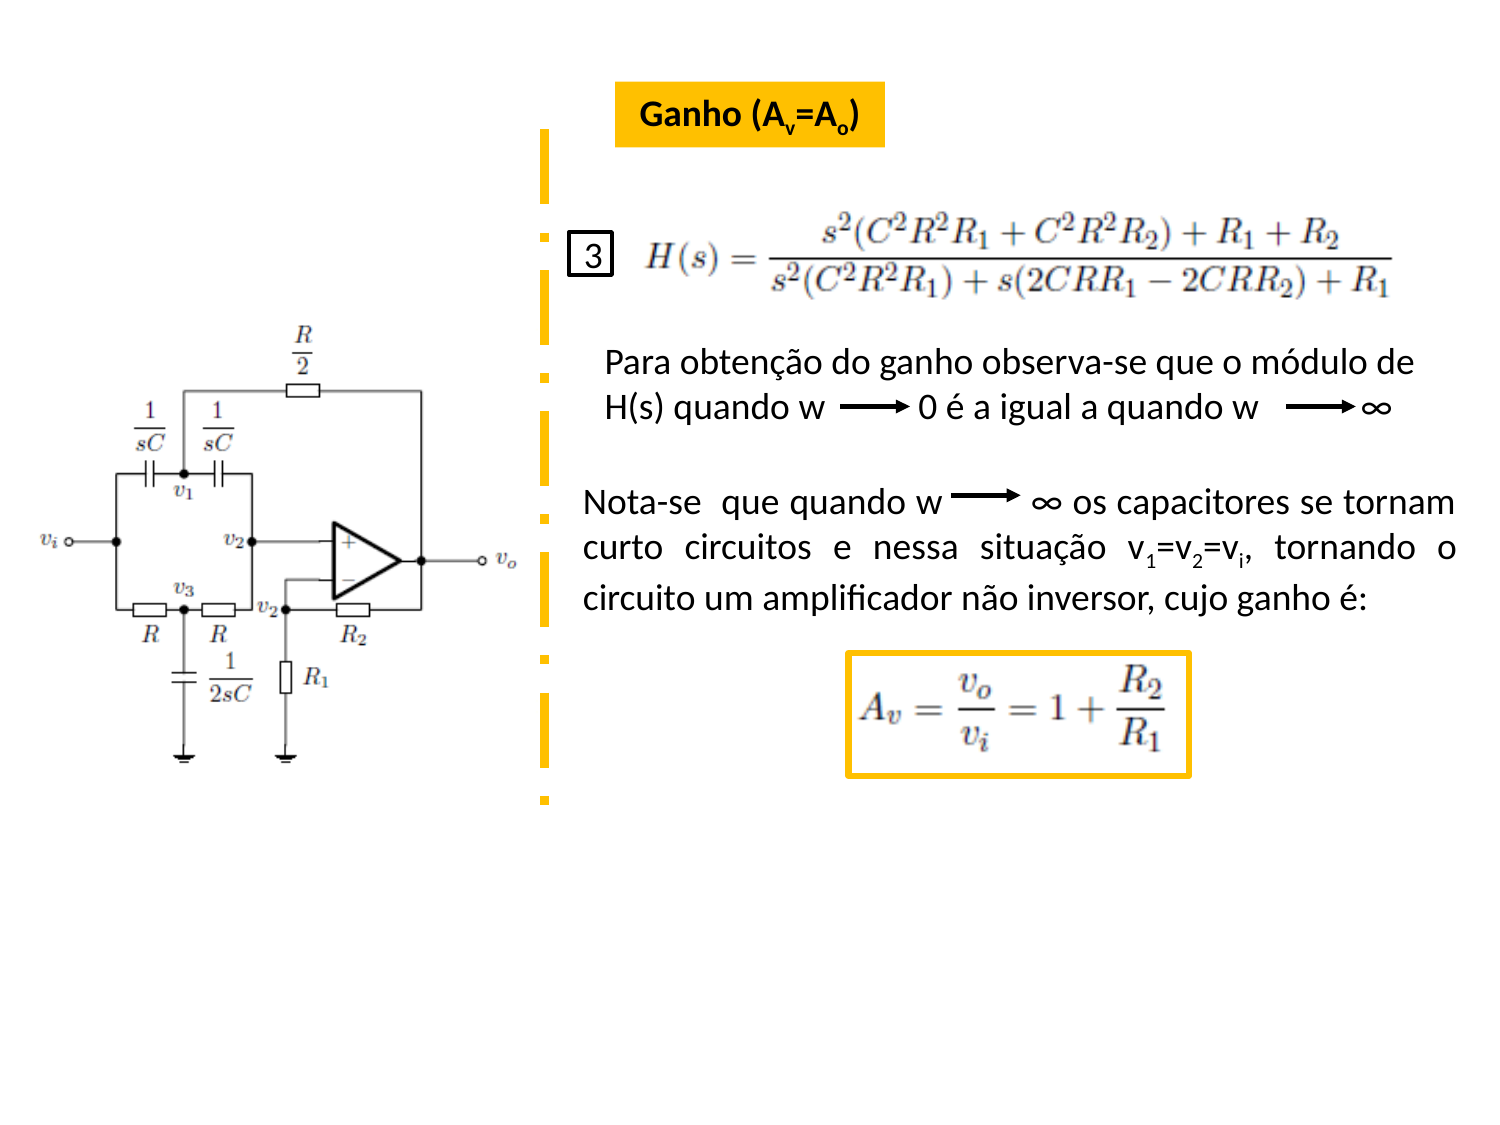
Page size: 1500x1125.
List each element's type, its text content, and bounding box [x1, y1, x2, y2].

picture [630, 189, 1407, 324]
picture [17, 318, 539, 771]
text_box Ganho (Av=Ao) [615, 81, 885, 148]
text_box Para obtenção do ganho observa-se que o módulo de H(s) quando w 0 é a igual a quando w ∞ [589, 329, 1494, 434]
text_box 3 [567, 230, 614, 277]
picture [851, 655, 1186, 773]
text_box Nota-se que quando w ∞ os capacitores se tornam curto circuitos e nessa situação v1=v2=vi, tornando o circuito um amplificador não inversor, cujo ganho é: [568, 469, 1472, 626]
